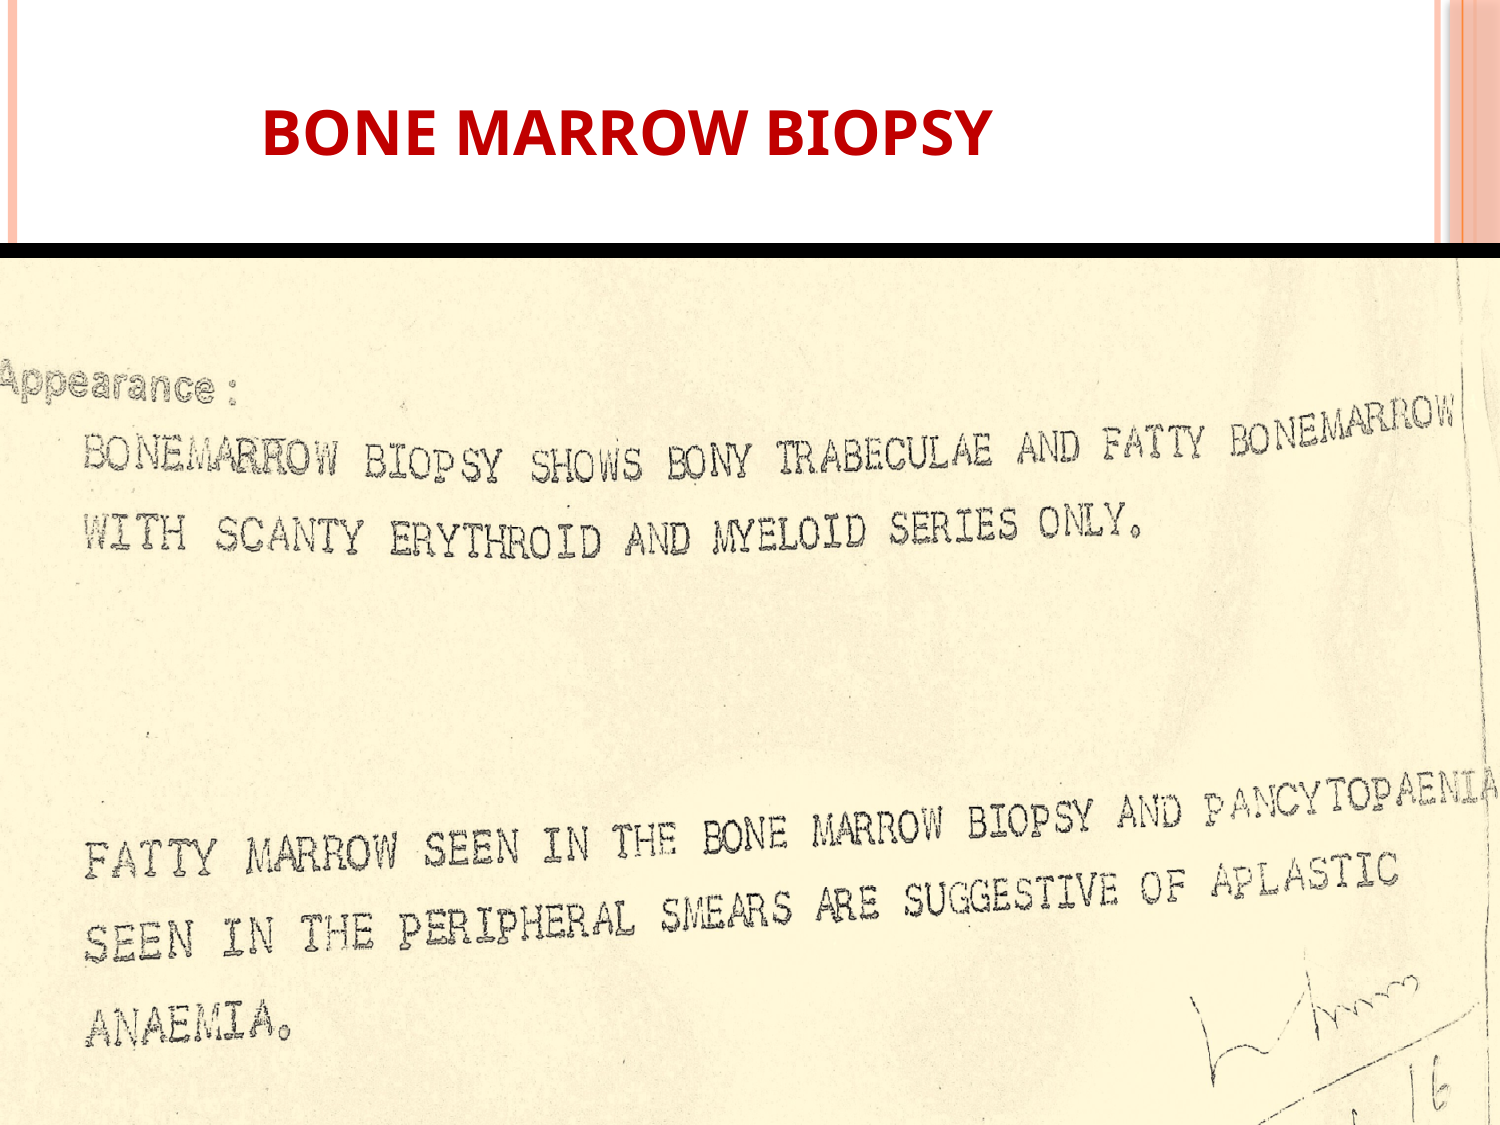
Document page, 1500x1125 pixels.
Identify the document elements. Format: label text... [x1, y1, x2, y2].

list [0, 257, 1500, 1125]
title BONE MARROW BIOPSY [246, 45, 1300, 176]
